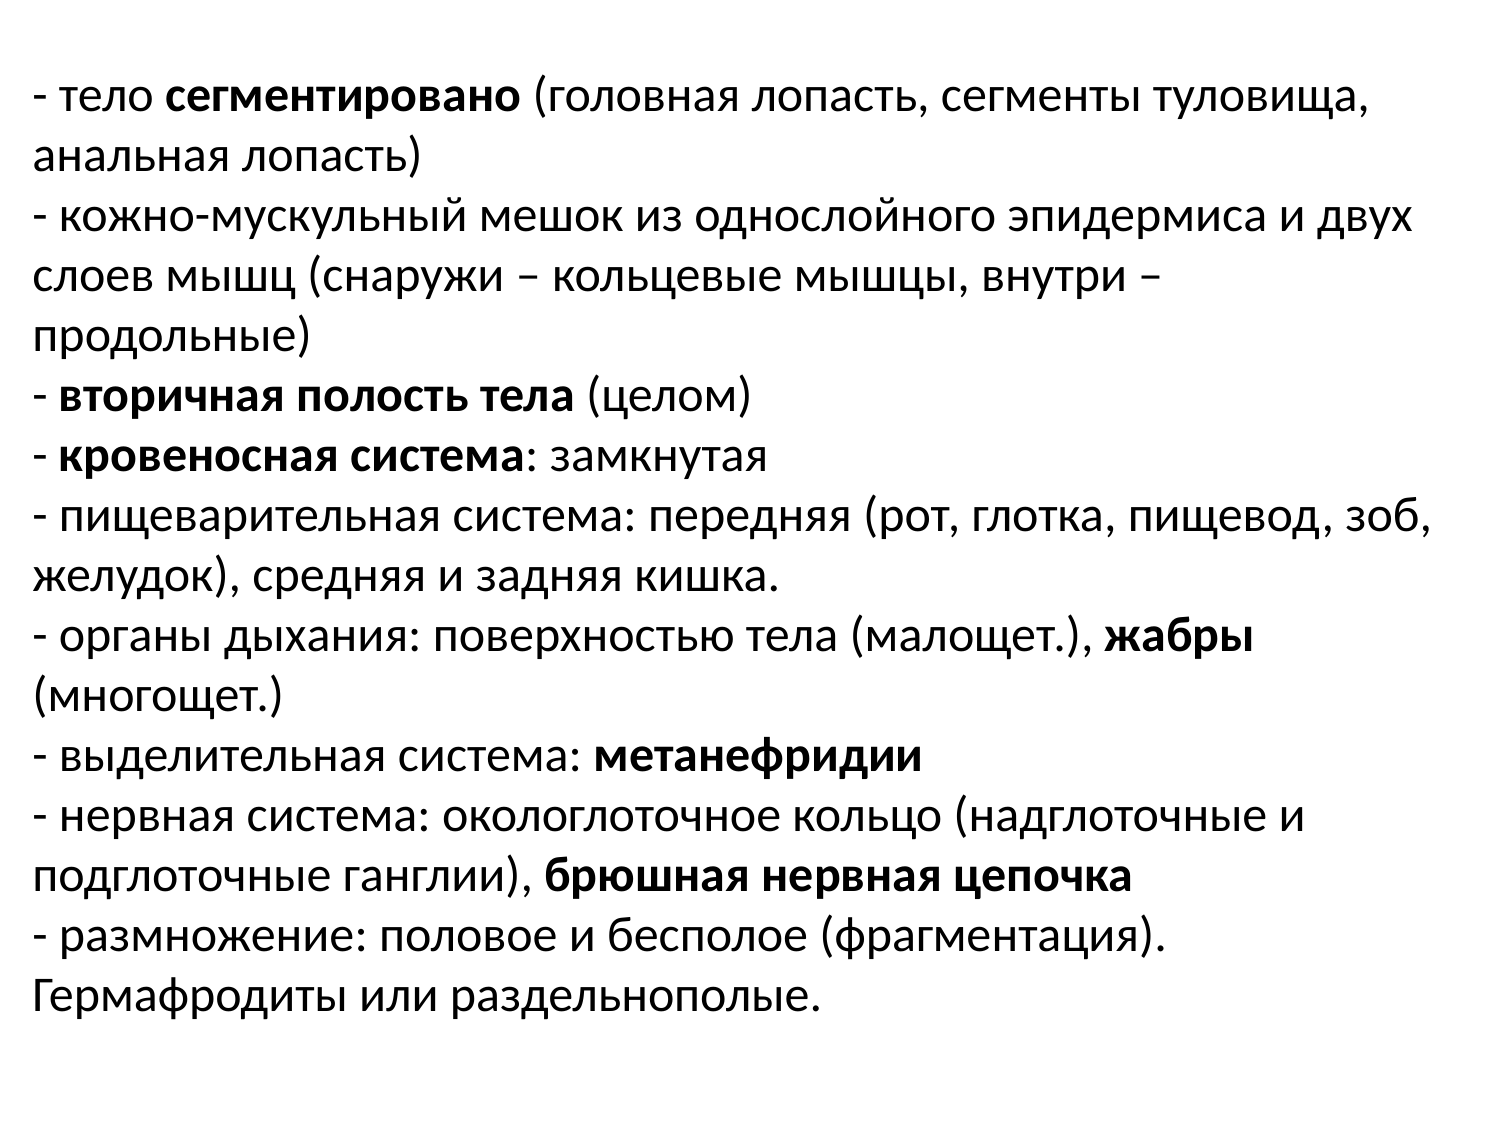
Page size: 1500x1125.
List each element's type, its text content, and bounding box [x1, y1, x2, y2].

text_box - тело сегментировано (головная лопасть, сегменты туловища, анальная лопасть) - кожно-мускульный мешок из однослойного эпидермиса и двух слоев мышц (снаружи – кольцевые мышцы, внутри – продольные) - вторичная полость тела (целом) - кровеносная система: замкнутая - пищеварительная система: передняя (рот, глотка, пищевод, зоб, желудок), средняя и задняя кишка. - органы дыхания: поверхностью тела (малощет.), жабры (многощет.) - выделительная система: метанефридии - нервная система: окологлоточное кольцо (надглоточные и подглоточные ганглии), брюшная нервная цепочка - размножение: половое и бесполое (фрагментация). Гермафродиты или раздельнополые. [17, 54, 1468, 1030]
